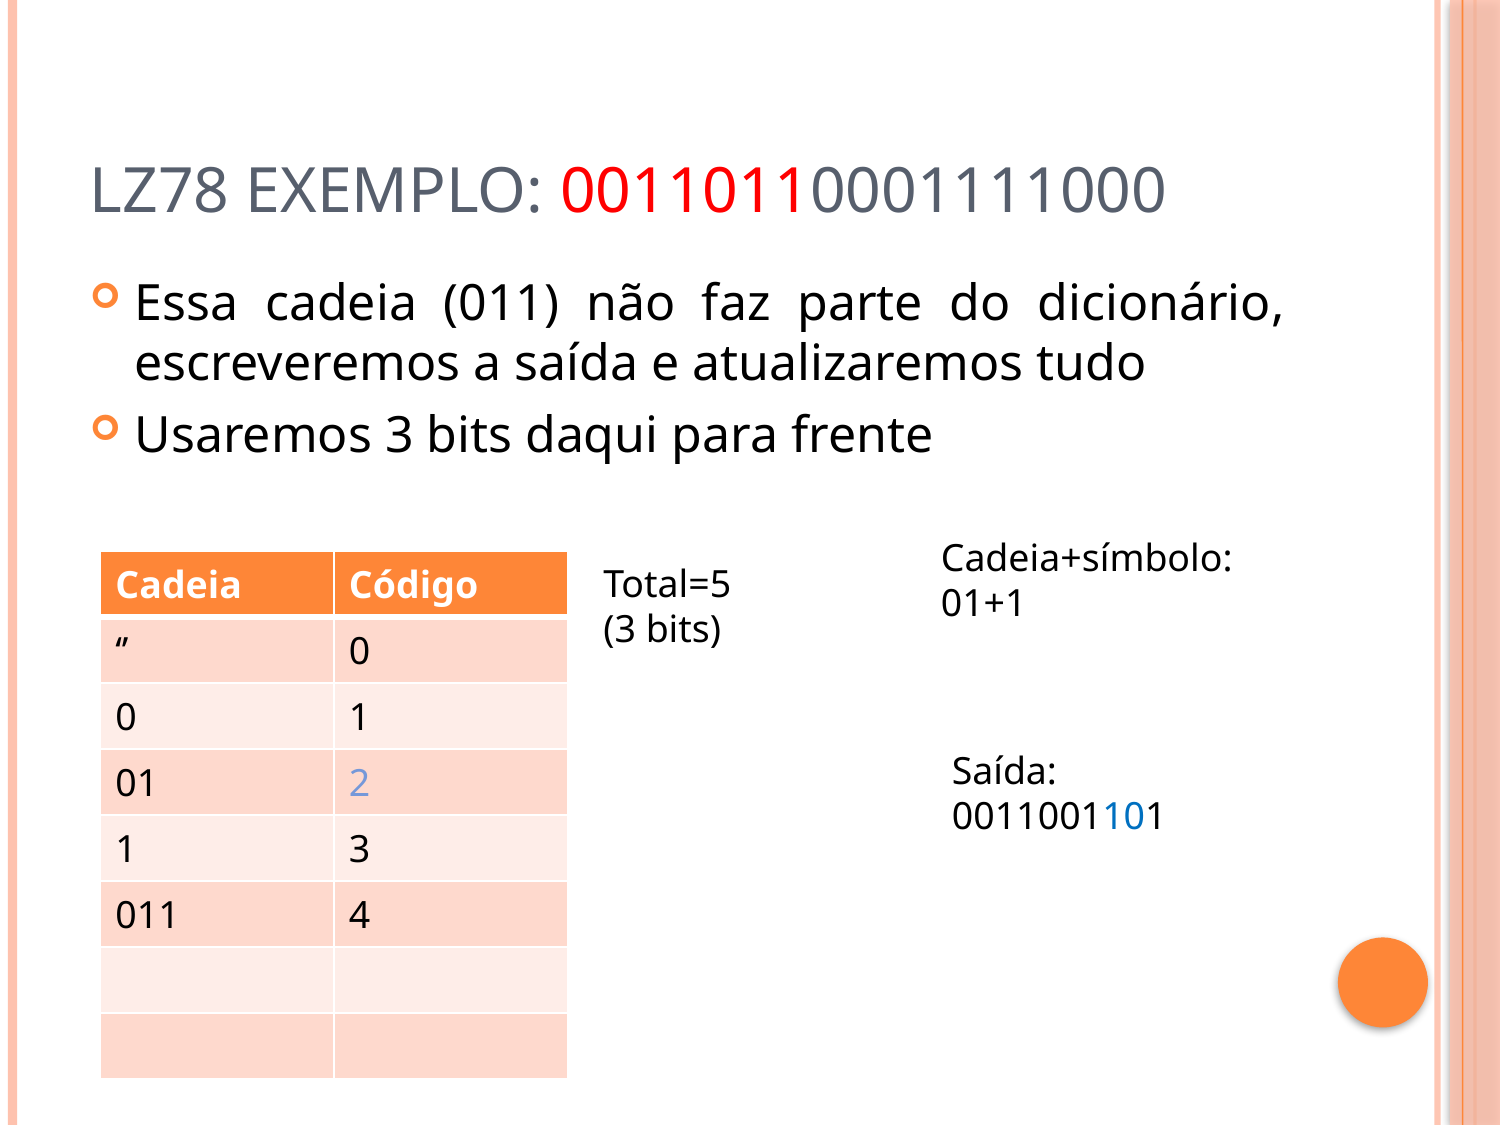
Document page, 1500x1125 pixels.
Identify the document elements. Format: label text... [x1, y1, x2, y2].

text_box Saída: 0011001101 [937, 739, 1182, 845]
table_cell 0 [101, 684, 333, 748]
table_cell 01 [101, 750, 333, 814]
table_cell 0 [335, 620, 567, 682]
title LZ78 Exemplo: 00110110001111000 [75, 45, 1300, 233]
table_cell 1 [335, 684, 567, 748]
table_cell 2 [335, 750, 567, 814]
table_cell ‘’ [101, 620, 333, 682]
table_cell [101, 948, 333, 1012]
list Essa cadeia (011) não faz parte do dicionário, escreveremos a saída e atualizaremos tudo Usaremos 3 bits daqui para frente [75, 262, 1300, 1062]
text_box Cadeia+símbolo: 01+1 [926, 526, 1248, 632]
table_cell 3 [335, 816, 567, 880]
text_box Total=5 (3 bits) [588, 552, 747, 658]
table_header Cadeia [101, 552, 333, 614]
table_cell [335, 1014, 567, 1078]
table_cell 1 [101, 816, 333, 880]
table_cell 011 [101, 882, 333, 946]
table_header Código [335, 552, 567, 614]
table_cell [101, 1014, 333, 1078]
table_cell 4 [335, 882, 567, 946]
table_cell [335, 948, 567, 1012]
